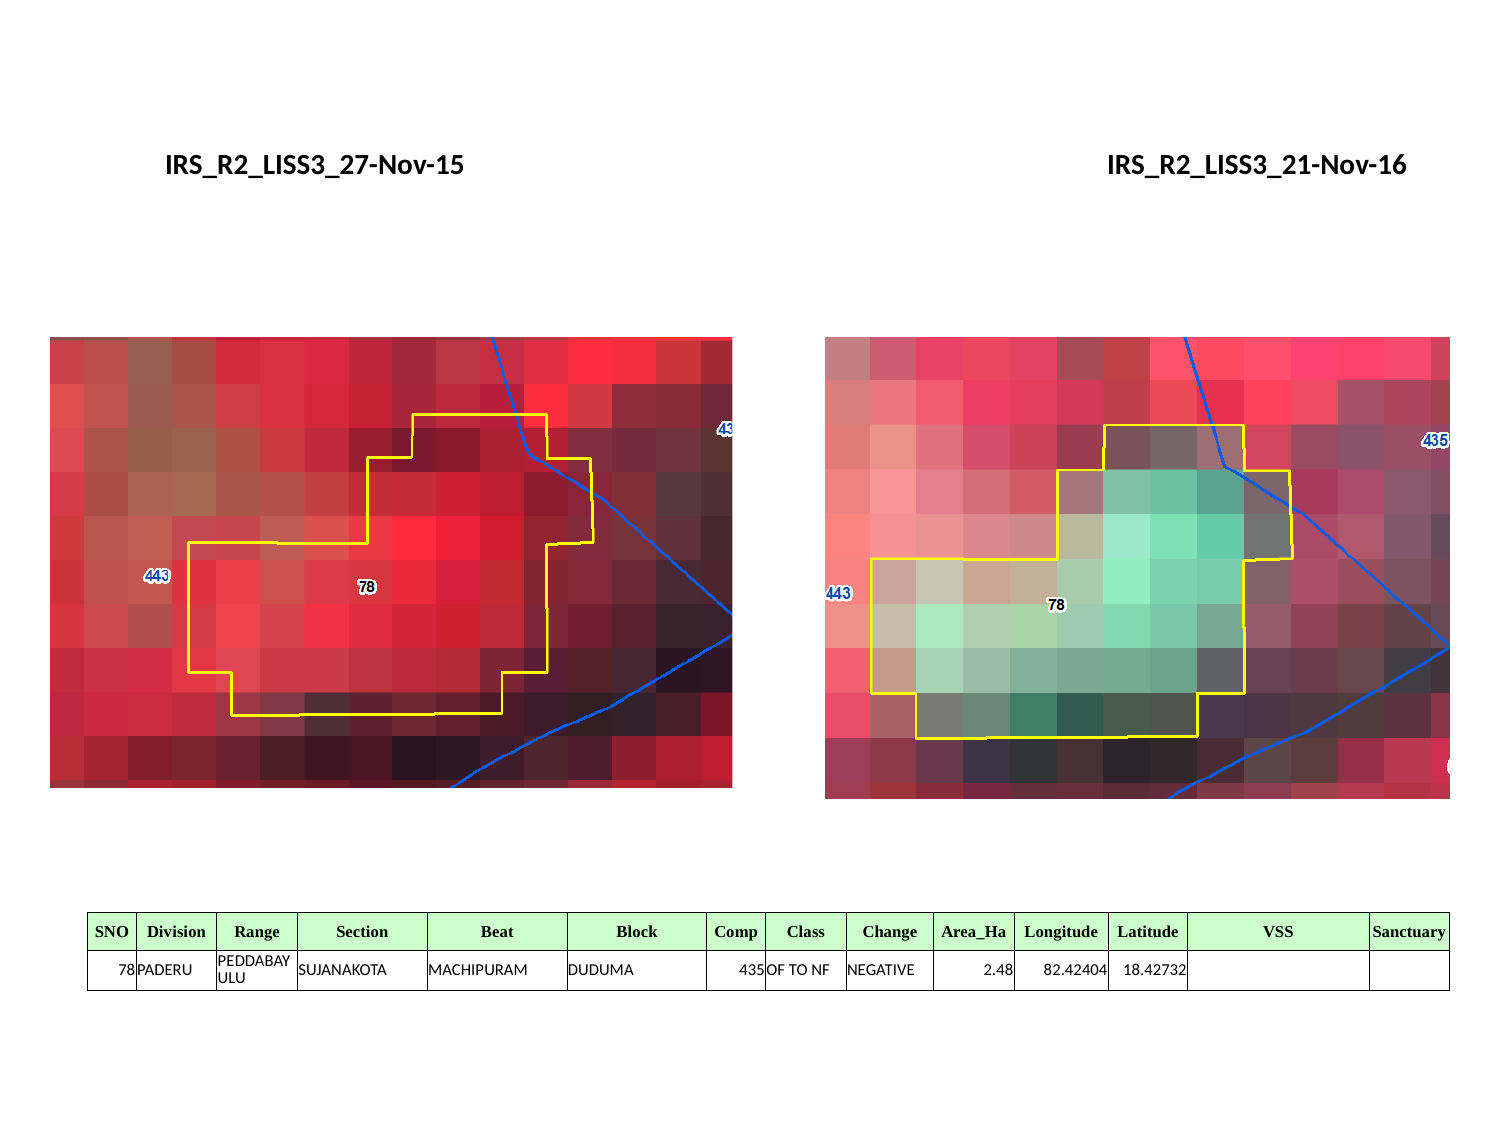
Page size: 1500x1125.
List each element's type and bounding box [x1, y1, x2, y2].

table_header [1188, 913, 1369, 950]
table_header [298, 913, 427, 950]
table_cell [298, 951, 427, 990]
text_box [149, 137, 538, 188]
table_cell [847, 951, 933, 990]
picture [49, 337, 733, 788]
table_cell [88, 951, 136, 990]
table_header [1109, 913, 1187, 950]
table_header [766, 913, 846, 950]
table_cell [707, 951, 765, 990]
table_cell [217, 951, 297, 990]
table_header [847, 913, 933, 950]
table_header [1370, 913, 1449, 950]
table_header [428, 913, 567, 950]
table_header [217, 913, 297, 950]
table_header [707, 913, 765, 950]
table_header [568, 913, 706, 950]
table_header [1015, 913, 1108, 950]
table_cell [1109, 951, 1187, 990]
text_box [1092, 137, 1463, 188]
table_cell [137, 951, 216, 990]
table_cell [1188, 951, 1369, 990]
table_cell [766, 951, 846, 990]
table_header [88, 913, 136, 950]
table_cell [934, 951, 1014, 990]
table_cell [568, 951, 706, 990]
table_cell [428, 951, 567, 990]
table_header [934, 913, 1014, 950]
table_cell [1015, 951, 1108, 990]
table_cell [1370, 951, 1449, 990]
table_header [137, 913, 216, 950]
picture [824, 337, 1451, 799]
